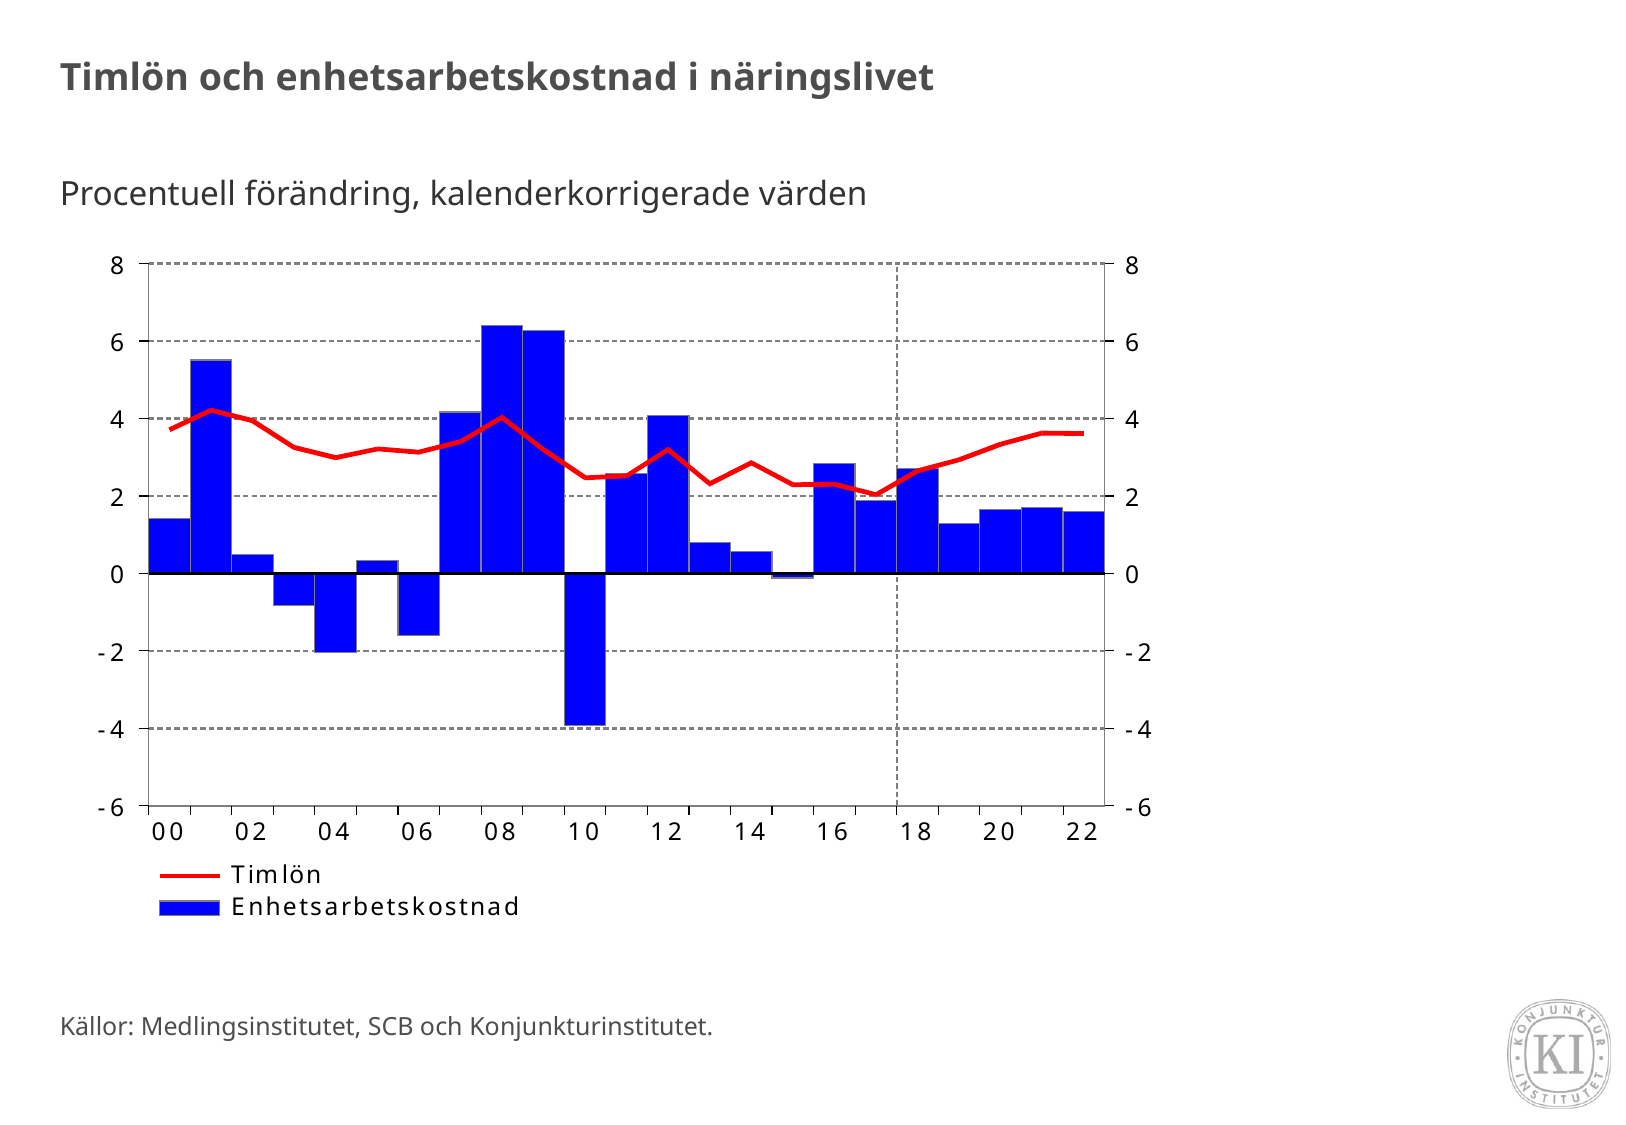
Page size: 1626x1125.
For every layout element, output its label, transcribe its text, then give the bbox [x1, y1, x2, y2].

list Procentuell förändring, kalenderkorrigerade värden [44, 125, 1545, 220]
title Timlön och enhetsarbetskostnad i näringslivet [44, 45, 1545, 114]
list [59, 228, 1207, 946]
picture [1507, 999, 1611, 1109]
subtitle Källor: Medlingsinstitutet, SCB och Konjunkturinstitutet. [44, 1003, 1474, 1106]
